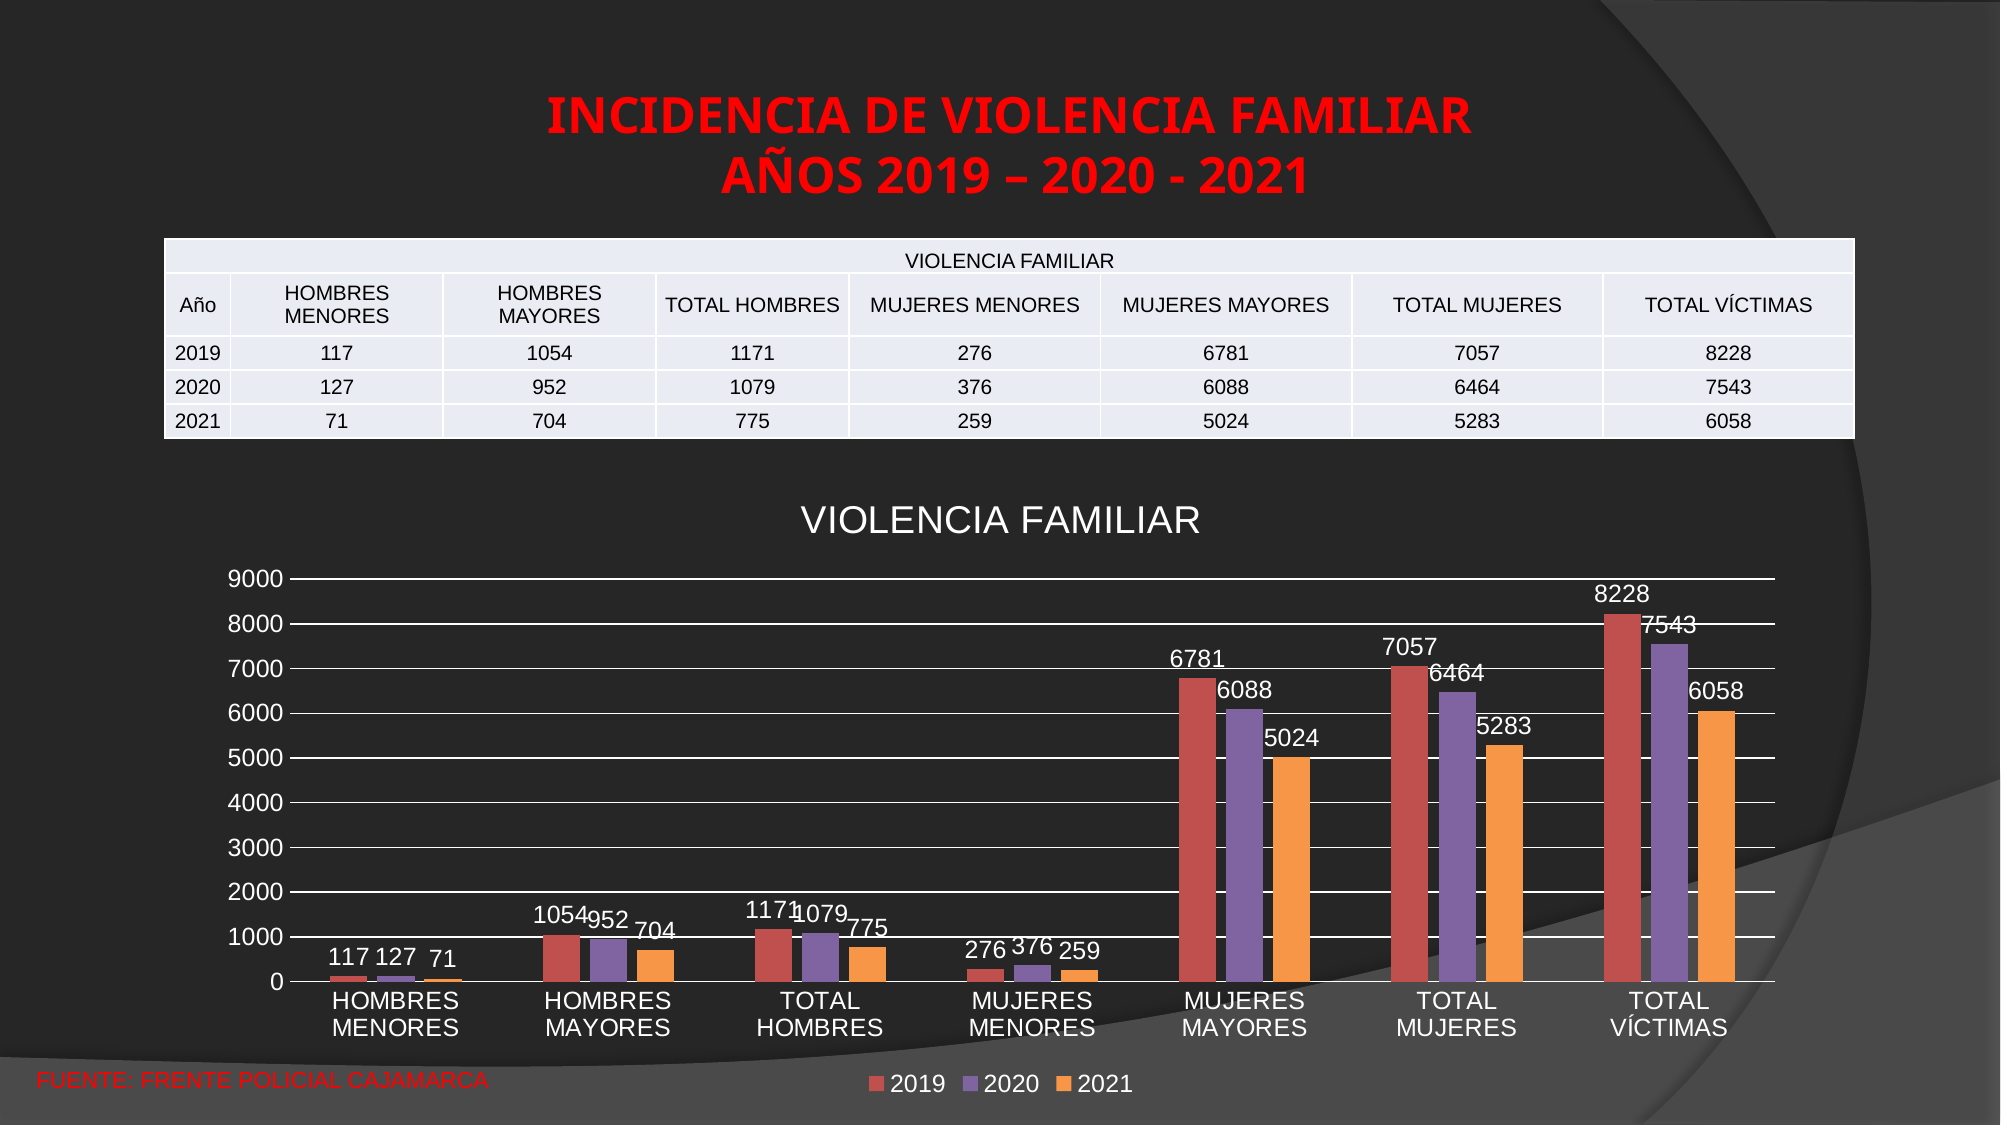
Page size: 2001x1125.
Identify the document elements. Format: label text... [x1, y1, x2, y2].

table_cell 6088 [1101, 371, 1351, 403]
table_cell 6058 [1604, 405, 1853, 437]
table_cell 952 [444, 371, 655, 403]
table_cell 2019 [166, 337, 230, 369]
table_cell 8228 [1604, 337, 1853, 369]
table_cell 5024 [1101, 405, 1351, 437]
table_cell TOTAL HOMBRES [657, 274, 848, 335]
table_cell 6781 [1101, 337, 1351, 369]
table_cell 2021 [166, 405, 230, 437]
table_cell Año [166, 274, 230, 335]
table_cell 117 [231, 337, 442, 369]
table_cell 6464 [1353, 371, 1602, 403]
table_cell HOMBRES MENORES [231, 274, 442, 335]
table_cell 7057 [1353, 337, 1602, 369]
table_cell 704 [444, 405, 655, 437]
text_box FUENTE: FRENTE POLICIAL CAJAMARCA [21, 1058, 188, 1101]
text_box INCIDENCIA DE VIOLENCIA FAMILIAR AÑOS 2019 – 2020 - 2021 [343, 75, 1691, 211]
chart [195, 464, 1808, 1104]
table_cell TOTAL VÍCTIMAS [1604, 274, 1853, 335]
table_cell HOMBRES MAYORES [444, 274, 655, 335]
table_cell 376 [850, 371, 1100, 403]
table_cell 775 [657, 405, 848, 437]
table_cell 276 [850, 337, 1100, 369]
table_header VIOLENCIA FAMILIAR [166, 240, 1853, 272]
table_cell TOTAL MUJERES [1353, 274, 1602, 335]
table_cell 7543 [1604, 371, 1853, 403]
table_cell 1079 [657, 371, 848, 403]
table_cell 2020 [166, 371, 230, 403]
table_cell 1171 [657, 337, 848, 369]
table_cell 71 [231, 405, 442, 437]
table_cell 5283 [1353, 405, 1602, 437]
table_cell 127 [231, 371, 442, 403]
table_cell 1054 [444, 337, 655, 369]
table_cell 259 [850, 405, 1100, 437]
table_cell MUJERES MENORES [850, 274, 1100, 335]
table_cell MUJERES MAYORES [1101, 274, 1351, 335]
